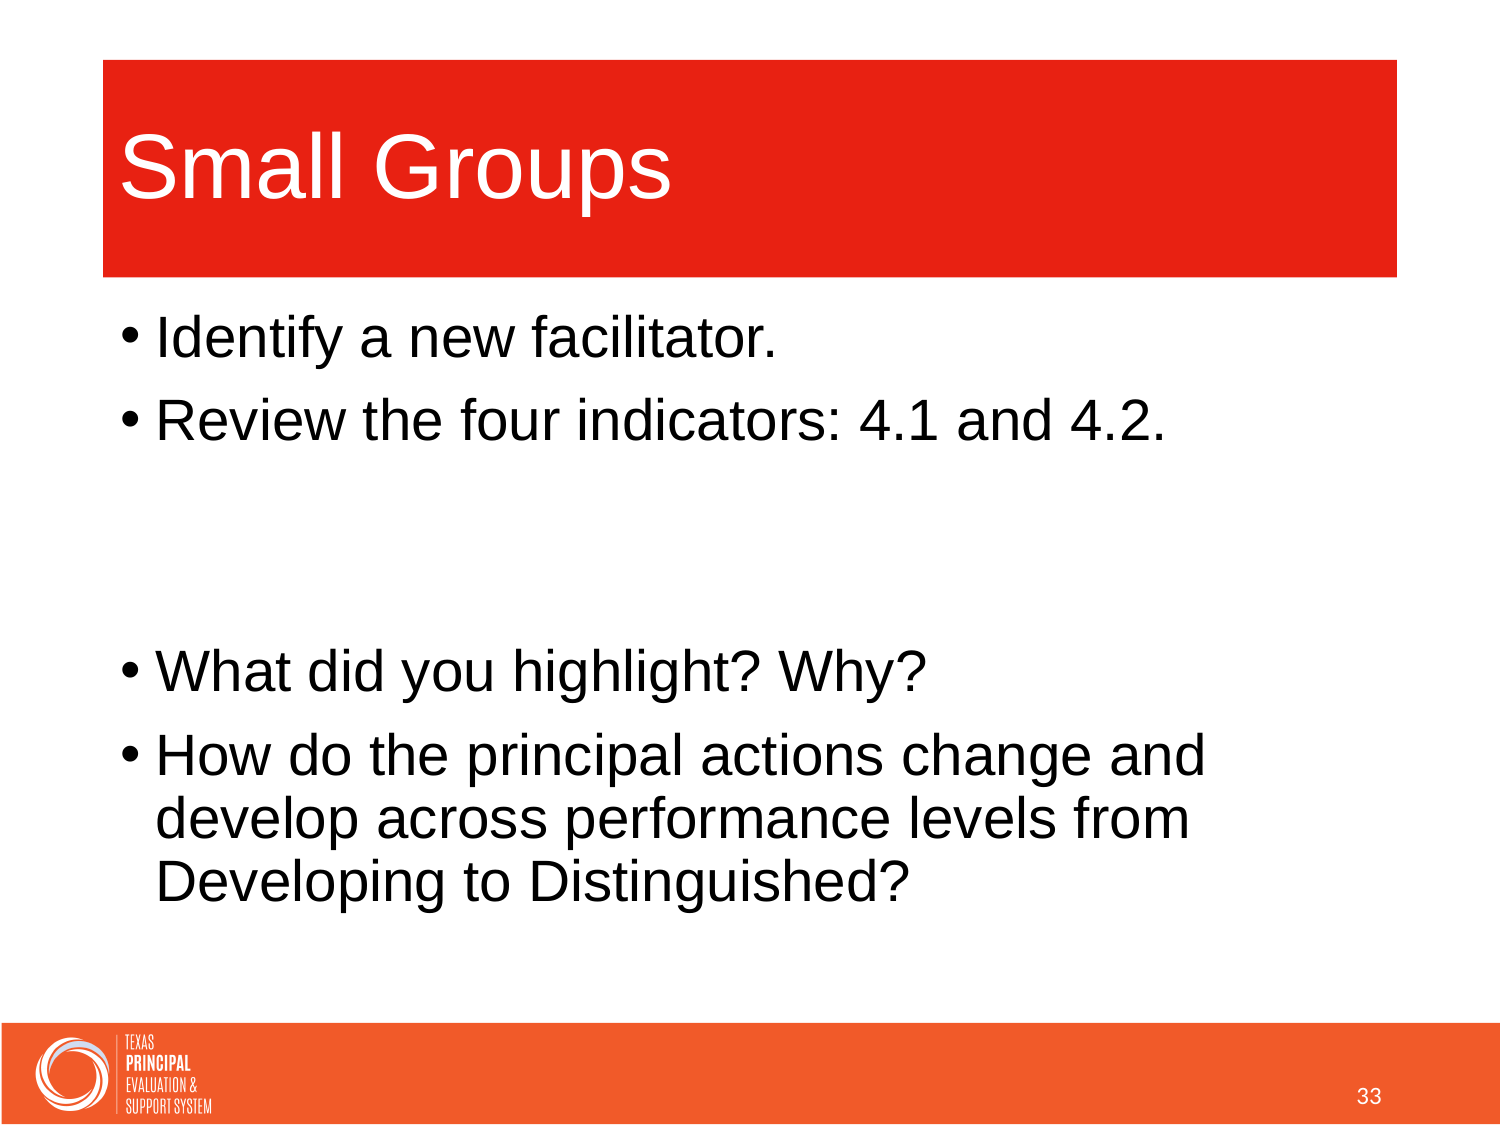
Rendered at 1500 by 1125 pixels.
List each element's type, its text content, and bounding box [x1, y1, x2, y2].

slide_number 33 [1059, 1065, 1397, 1125]
title Small Groups - 3 [103, 59, 1397, 278]
picture [27, 1026, 223, 1121]
list Identify a new facilitator. Review the four indicators: 4.1 and 4.2. What did you highlight? Why? How do the principal actions change and develop across performance levels from Developing to Distinguished? [103, 299, 1397, 1014]
